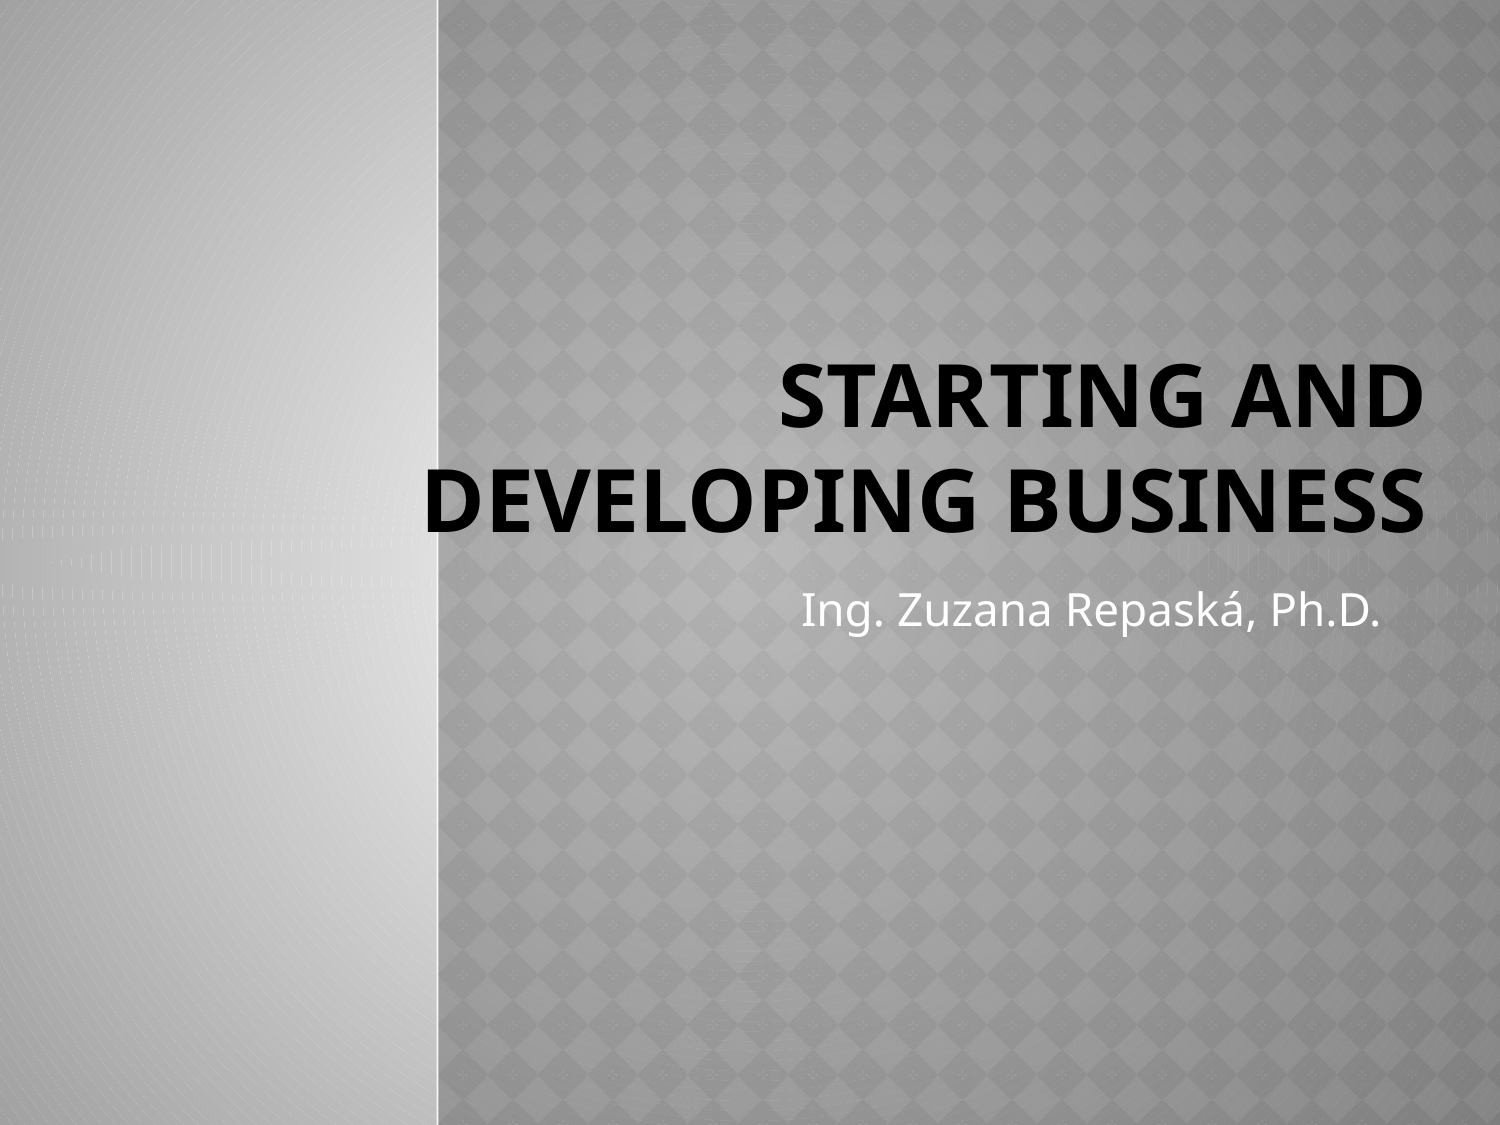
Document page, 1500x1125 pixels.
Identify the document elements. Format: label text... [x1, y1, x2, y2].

subtitle Ing. Zuzana Repaská, Ph.D. [550, 580, 1390, 762]
title Starting and developing business [337, 187, 1436, 550]
